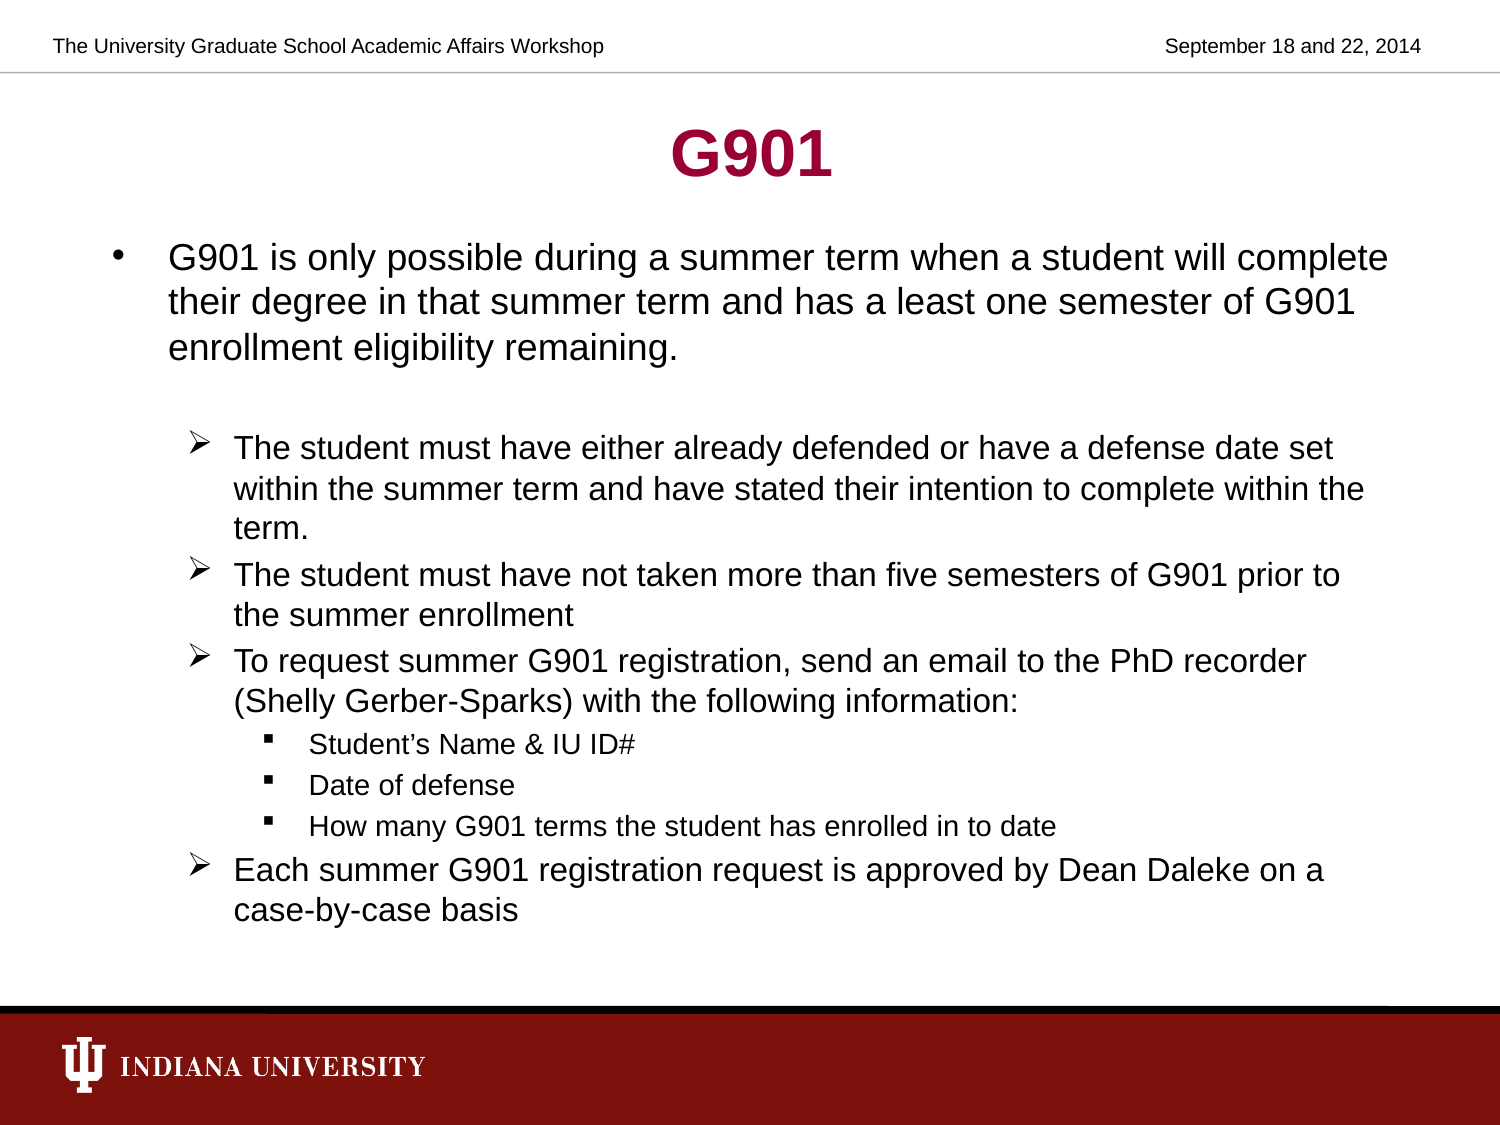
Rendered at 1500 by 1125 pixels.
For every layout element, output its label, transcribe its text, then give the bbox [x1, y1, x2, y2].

list G901 is only possible during a summer term when a student will complete their degree in that summer term and has a least one semester of G901 enrollment eligibility remaining. The student must have either already defended or have a defense date set within the summer term and have stated their intention to complete within the term. The student must have not taken more than five semesters of G901 prior to the summer enrollment To request summer G901 registration, send an email to the PhD recorder (Shelly Gerber-Sparks) with the following information: Student’s Name & IU ID# Date of defense How many G901 terms the student has enrolled in to date Each summer G901 registration request is approved by Dean Daleke on a case-by-case basis [87, 224, 1407, 1025]
footer The University Graduate School Academic Affairs Workshop [37, 24, 851, 76]
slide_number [1149, 24, 1463, 76]
picture [62, 1037, 425, 1098]
title G901 [87, 87, 1417, 213]
